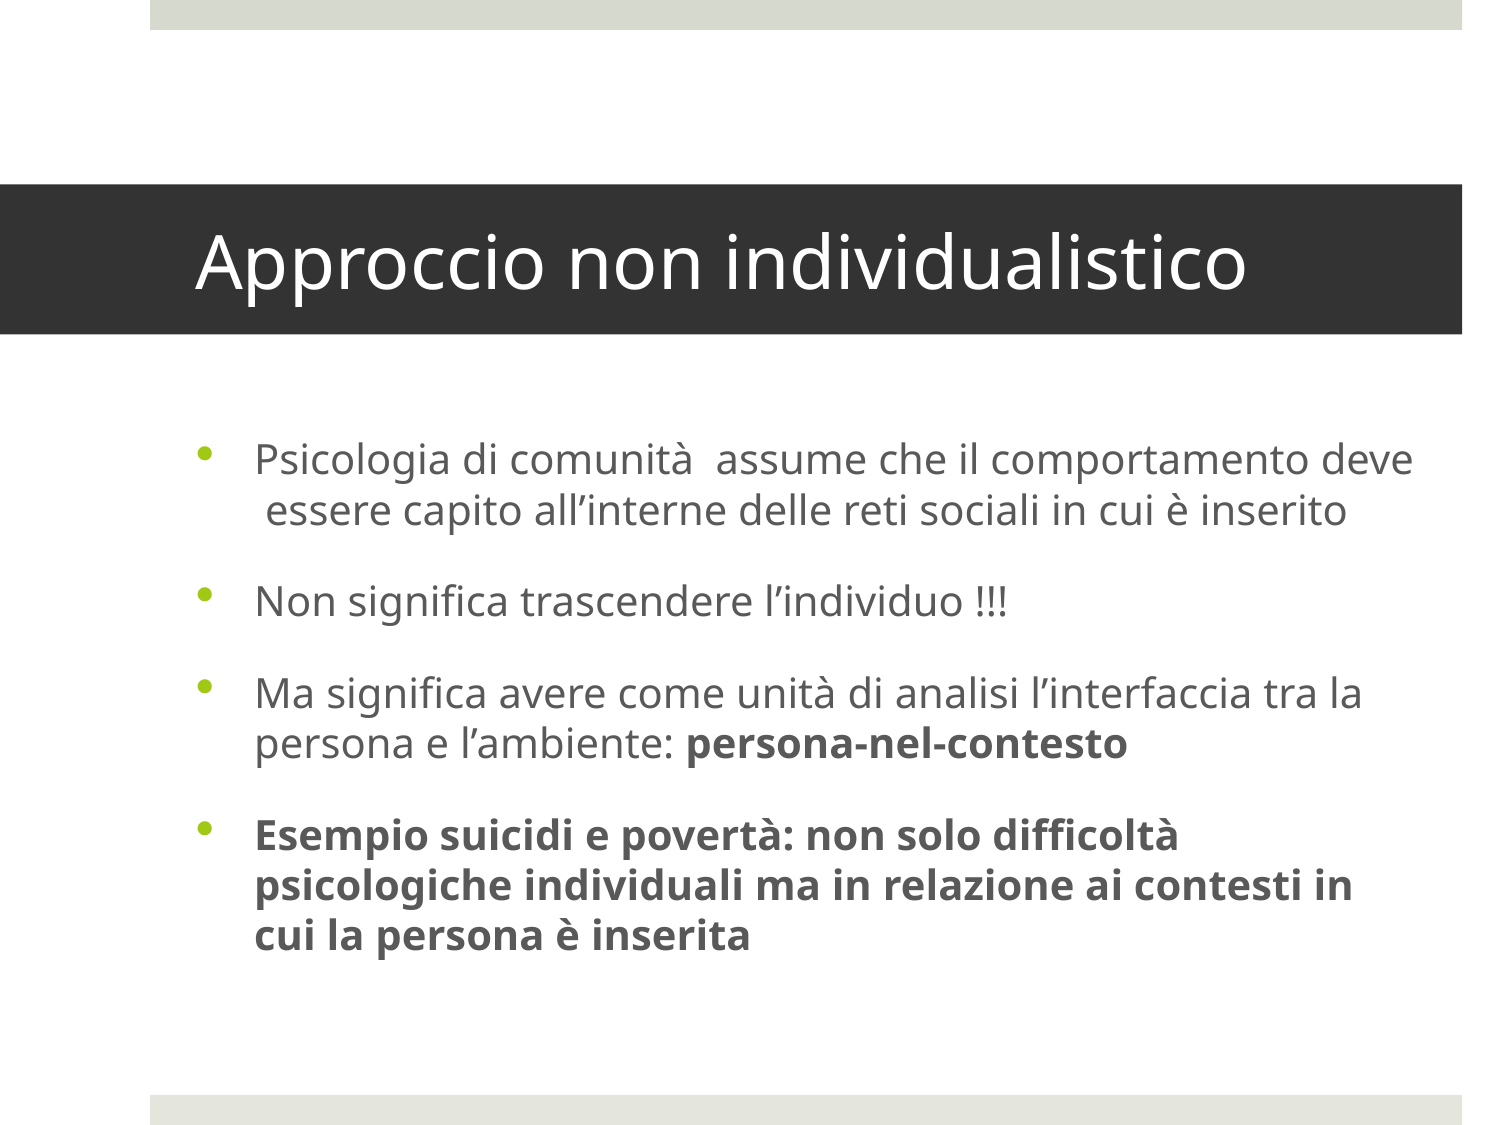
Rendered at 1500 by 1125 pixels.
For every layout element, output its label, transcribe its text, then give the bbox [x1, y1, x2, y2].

list Psicologia di comunità assume che il comportamento deve essere capito all’interne delle reti sociali in cui è inserito Non significa trascendere l’individuo !!! Ma significa avere come unità di analisi l’interfaccia tra la persona e l’ambiente: persona-nel-contesto Esempio suicidi e povertà: non solo difficoltà psicologiche individuali ma in relazione ai contesti in cui la persona è inserita [182, 425, 1432, 1028]
title Approccio non individualistico [0, 184, 1463, 335]
